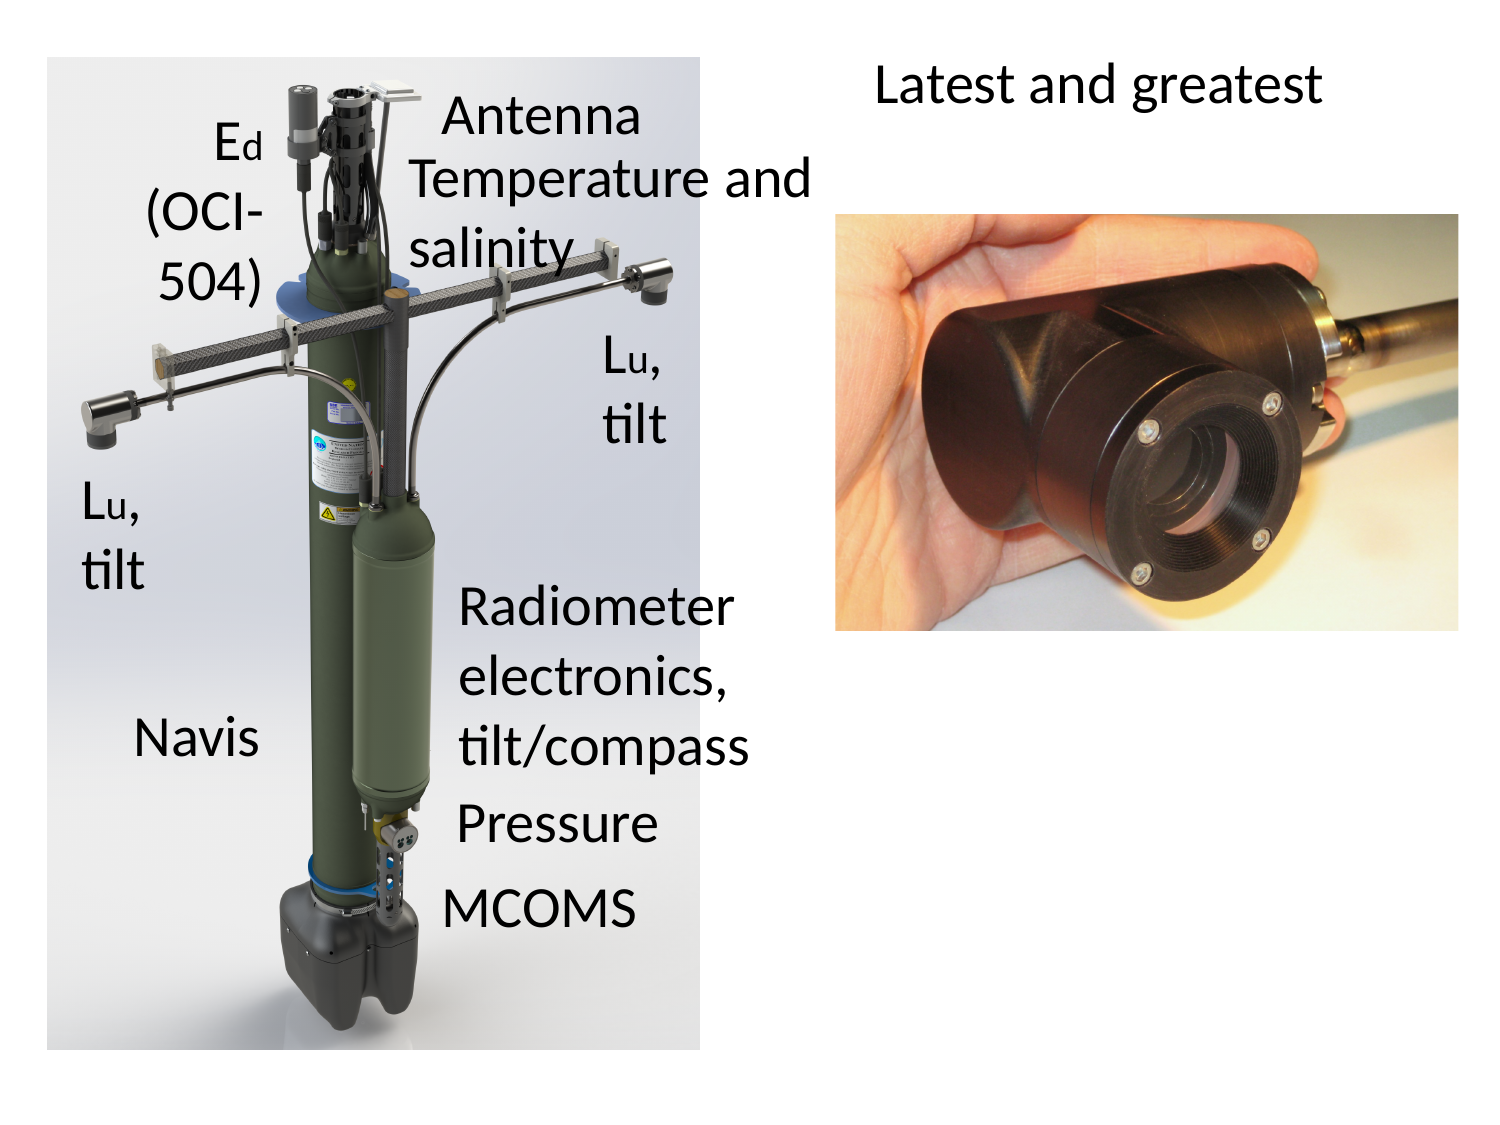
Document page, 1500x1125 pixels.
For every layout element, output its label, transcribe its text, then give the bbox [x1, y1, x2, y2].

picture [835, 214, 1459, 631]
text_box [47, 57, 1004, 1051]
text_box Latest and greatest [859, 38, 1340, 124]
